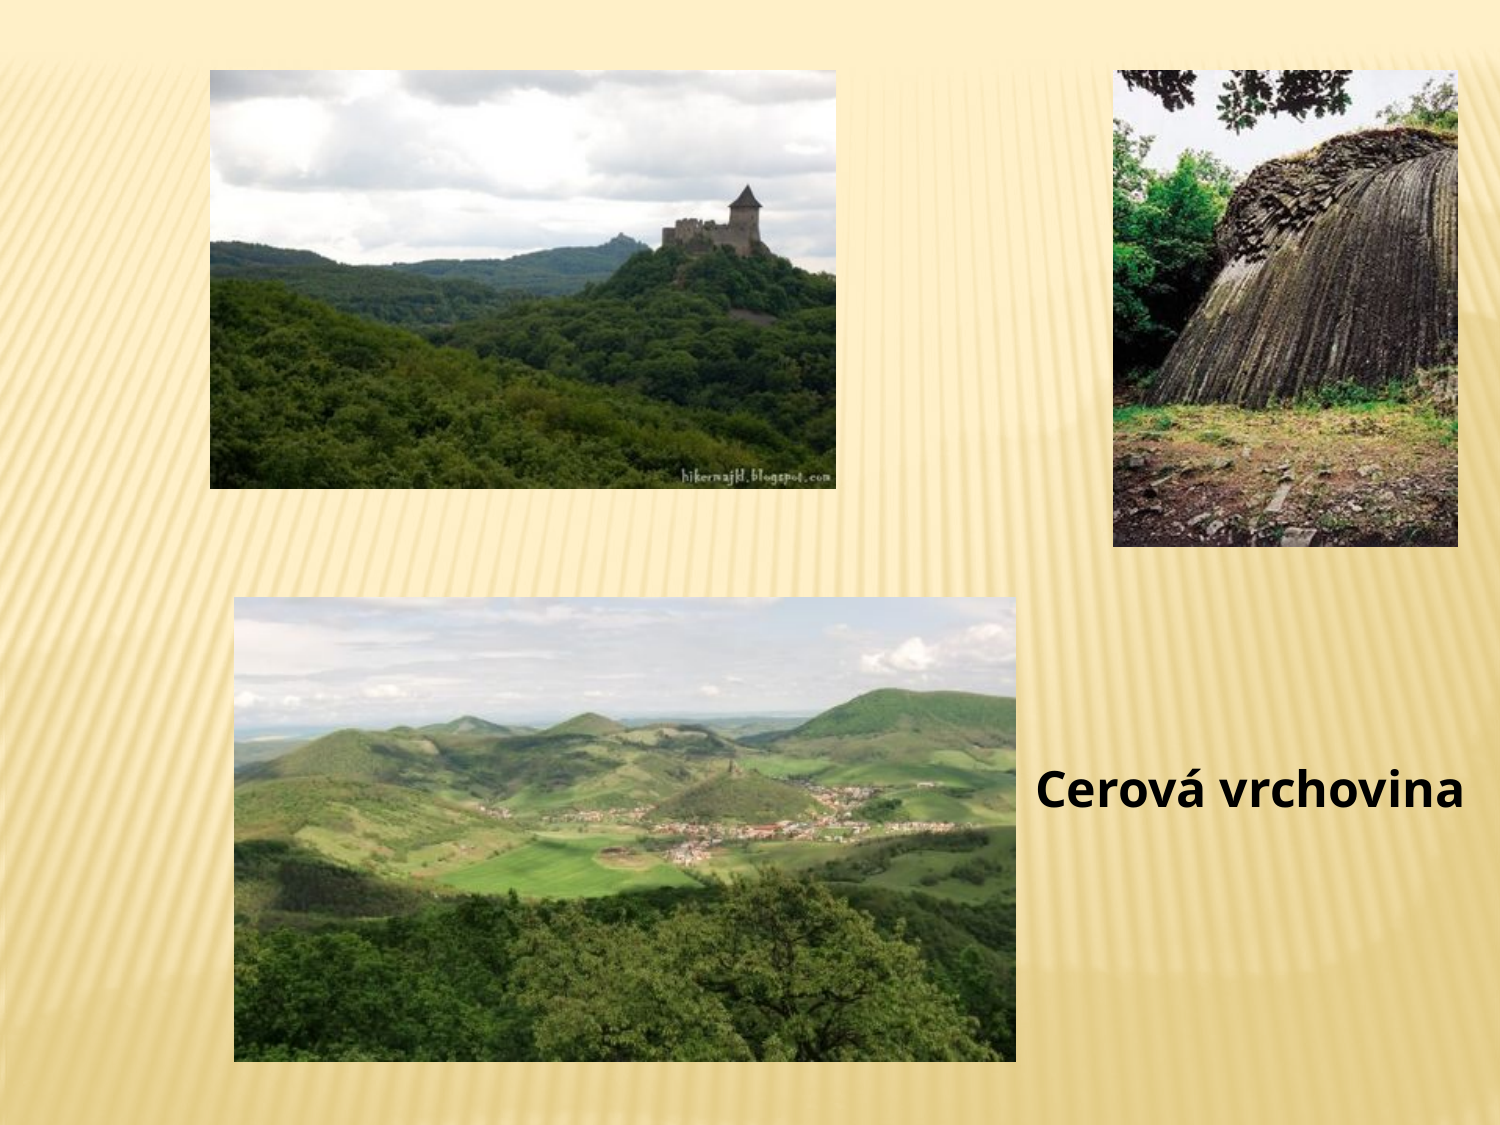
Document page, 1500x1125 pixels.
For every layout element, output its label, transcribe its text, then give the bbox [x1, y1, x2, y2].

picture [1112, 69, 1458, 548]
picture [210, 70, 837, 490]
picture [234, 597, 1016, 1062]
text_box Cerová vrchovina [1023, 749, 1481, 825]
